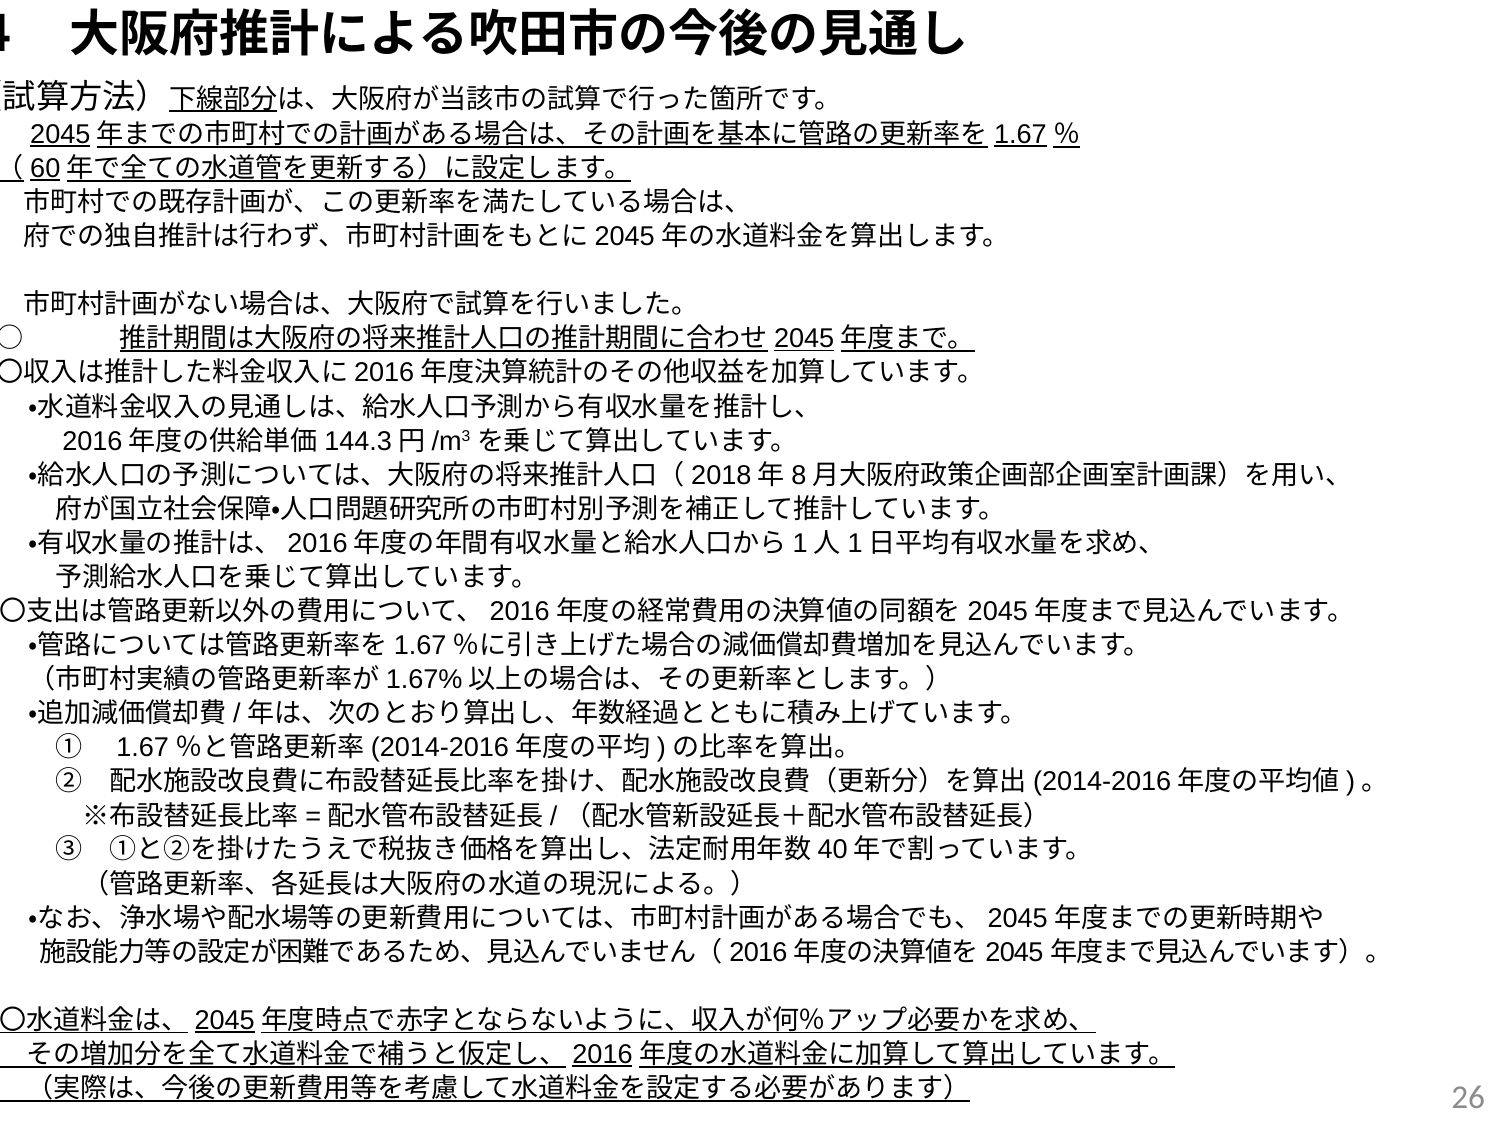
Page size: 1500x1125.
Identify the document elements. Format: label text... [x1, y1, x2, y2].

slide_number 26 [1162, 1065, 1500, 1125]
text_box ４ 大阪府推計による吹田市の今後の見通し （試算方法）下線部分は、大阪府が当該市の試算で行った箇所です。 １ 2045年までの市町村での計画がある場合は、その計画を基本に管路の更新率を1.67％ （60年で全ての水道管を更新する）に設定します。 市町村での既存計画が、この更新率を満たしている場合は、 府での独自推計は行わず、市町村計画をもとに2045年の水道料金を算出します。 ２ 市町村計画がない場合は、大阪府で試算を行いました。 ○ 推計期間は大阪府の将来推計人口の推計期間に合わせ2045年度まで。 〇収入は推計した料金収入に2016年度決算統計のその他収益を加算しています。 ・水道料金収入の見通しは、給水人口予測から有収水量を推計し、 2016年度の供給単価144.3円/m3を乗じて算出しています。 ・給水人口の予測については、大阪府の将来推計人口（2018年8月大阪府政策企画部企画室計画課）を用い、 府が国立社会保障・人口問題研究所の市町村別予測を補正して推計しています。 ・有収水量の推計は、2016年度の年間有収水量と給水人口から1人1日平均有収水量を求め、 予測給水人口を乗じて算出しています。 〇支出は管路更新以外の費用について、2016年度の経常費用の決算値の同額を2045年度まで見込んでいます。 ・管路については管路更新率を1.67％に引き上げた場合の減価償却費増加を見込んでいます。 （市町村実績の管路更新率が1.67%以上の場合は、その更新率とします。） ・追加減価償却費/年は、次のとおり算出し、年数経過とともに積み上げています。 ① 1.67％と管路更新率(2014-2016年度の平均)の比率を算出。 ② 配水施設改良費に布設替延長比率を掛け、配水施設改良費（更新分）を算出(2014-2016年度の平均値)。 ※布設替延長比率=配水管布設替延長/（配水管新設延長＋配水管布設替延長） ③ ①と②を掛けたうえで税抜き価格を算出し、法定耐用年数40年で割っています。 （管路更新率、各延長は大阪府の水道の現況による。） ・なお、浄水場や配水場等の更新費用については、市町村計画がある場合でも、2045年度までの更新時期や 施設能力等の設定が困難であるため、見込んでいません（2016年度の決算値を2045年度まで見込んでいます）。 〇水道料金は、2045年度時点で赤字とならないように、収入が何％アップ必要かを求め、 その増加分を全て水道料金で補うと仮定し、2016年度の水道料金に加算して算出しています。 （実際は、今後の更新費用等を考慮して水道料金を設定する必要があります） [0, 0, 1471, 1111]
